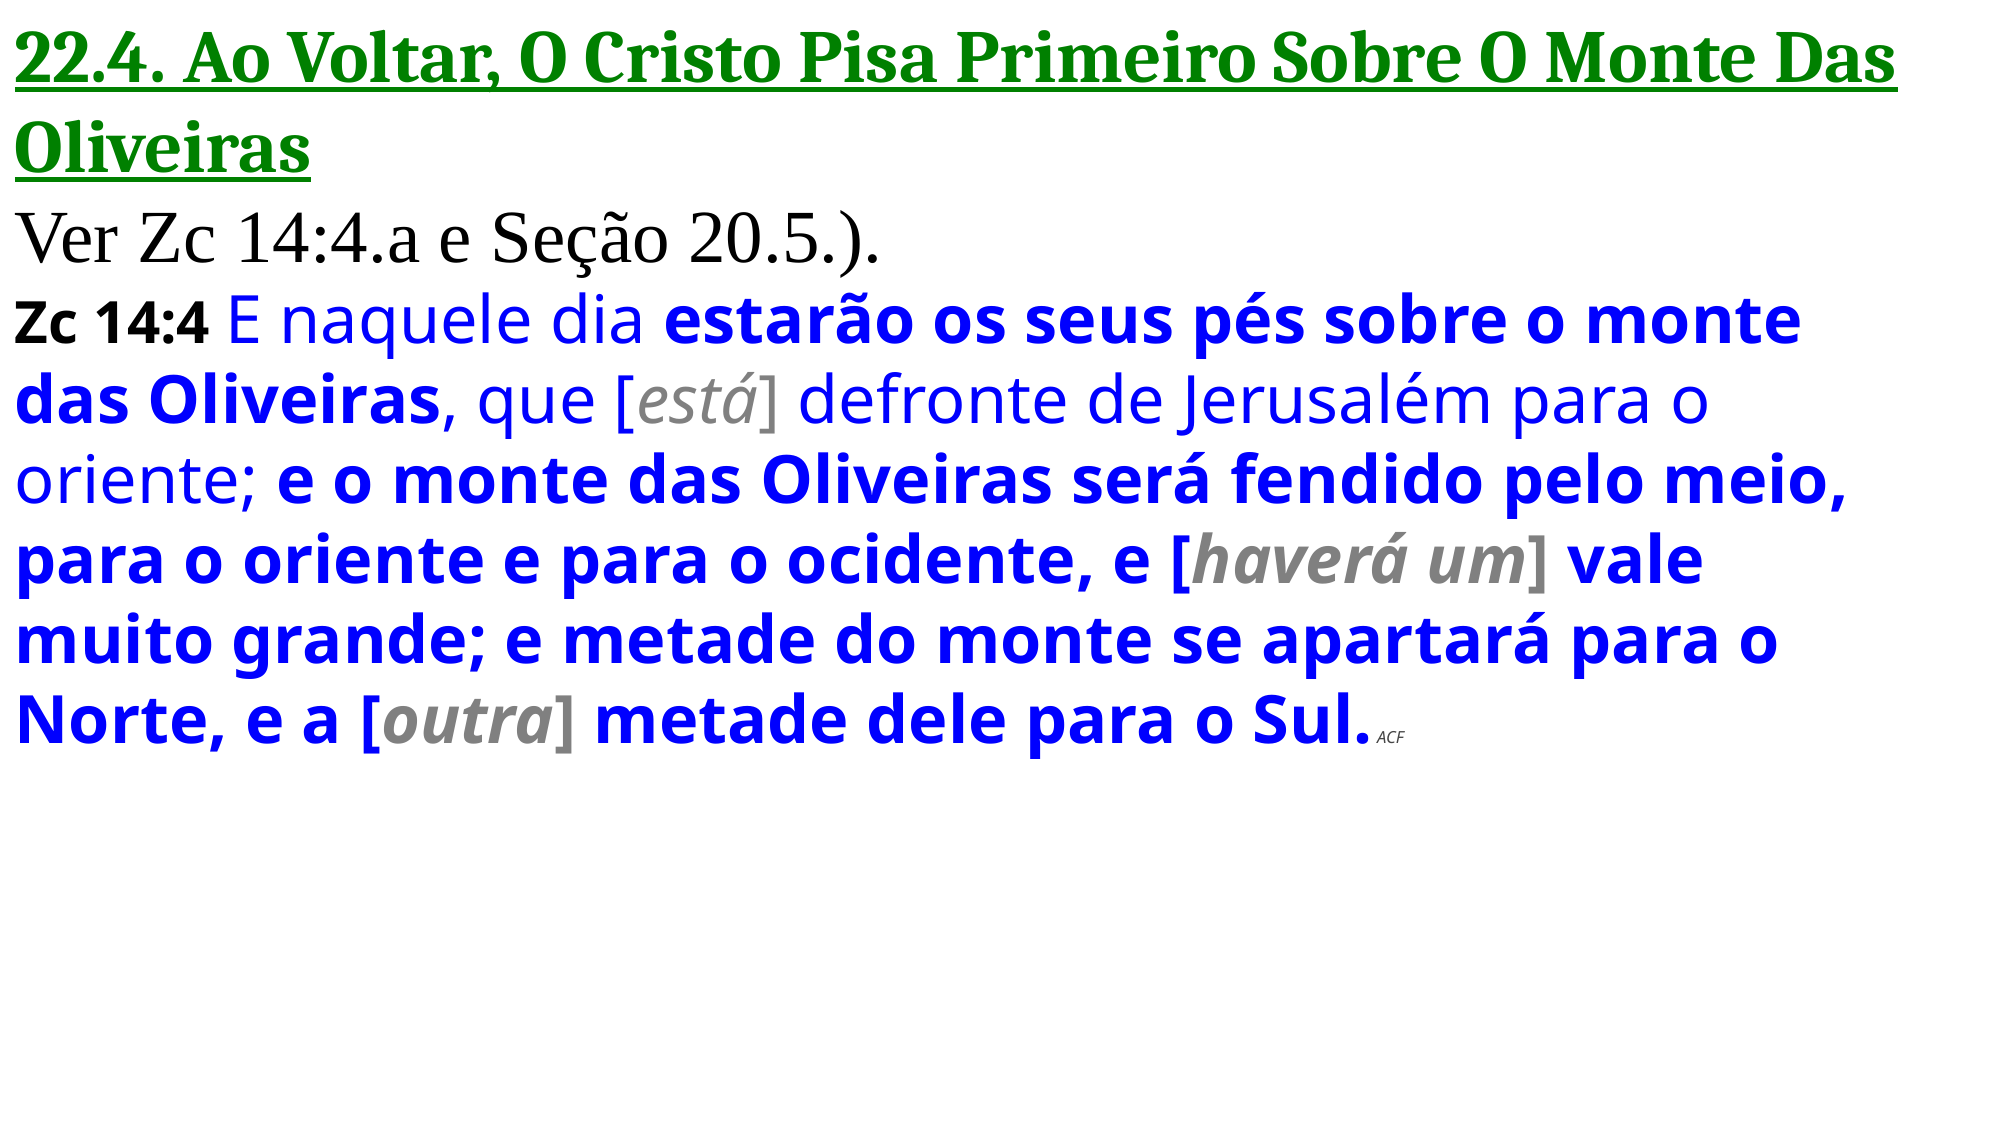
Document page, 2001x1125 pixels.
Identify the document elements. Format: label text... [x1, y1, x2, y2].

text_box 22.4. Ao Voltar, O Cristo Pisa Primeiro Sobre O Monte Das Oliveiras Ver Zc 14:4.a e Seção 20.5.). Zc 14:4 E naquele dia estarão os seus pés sobre o monte das Oliveiras, que [está] defronte de Jerusalém para o oriente; e o monte das Oliveiras será fendido pelo meio, para o oriente e para o ocidente, e [haverá um] vale muito grande; e metade do monte se apartará para o Norte, e a [outra] metade dele para o Sul. ACF [0, 0, 1941, 810]
